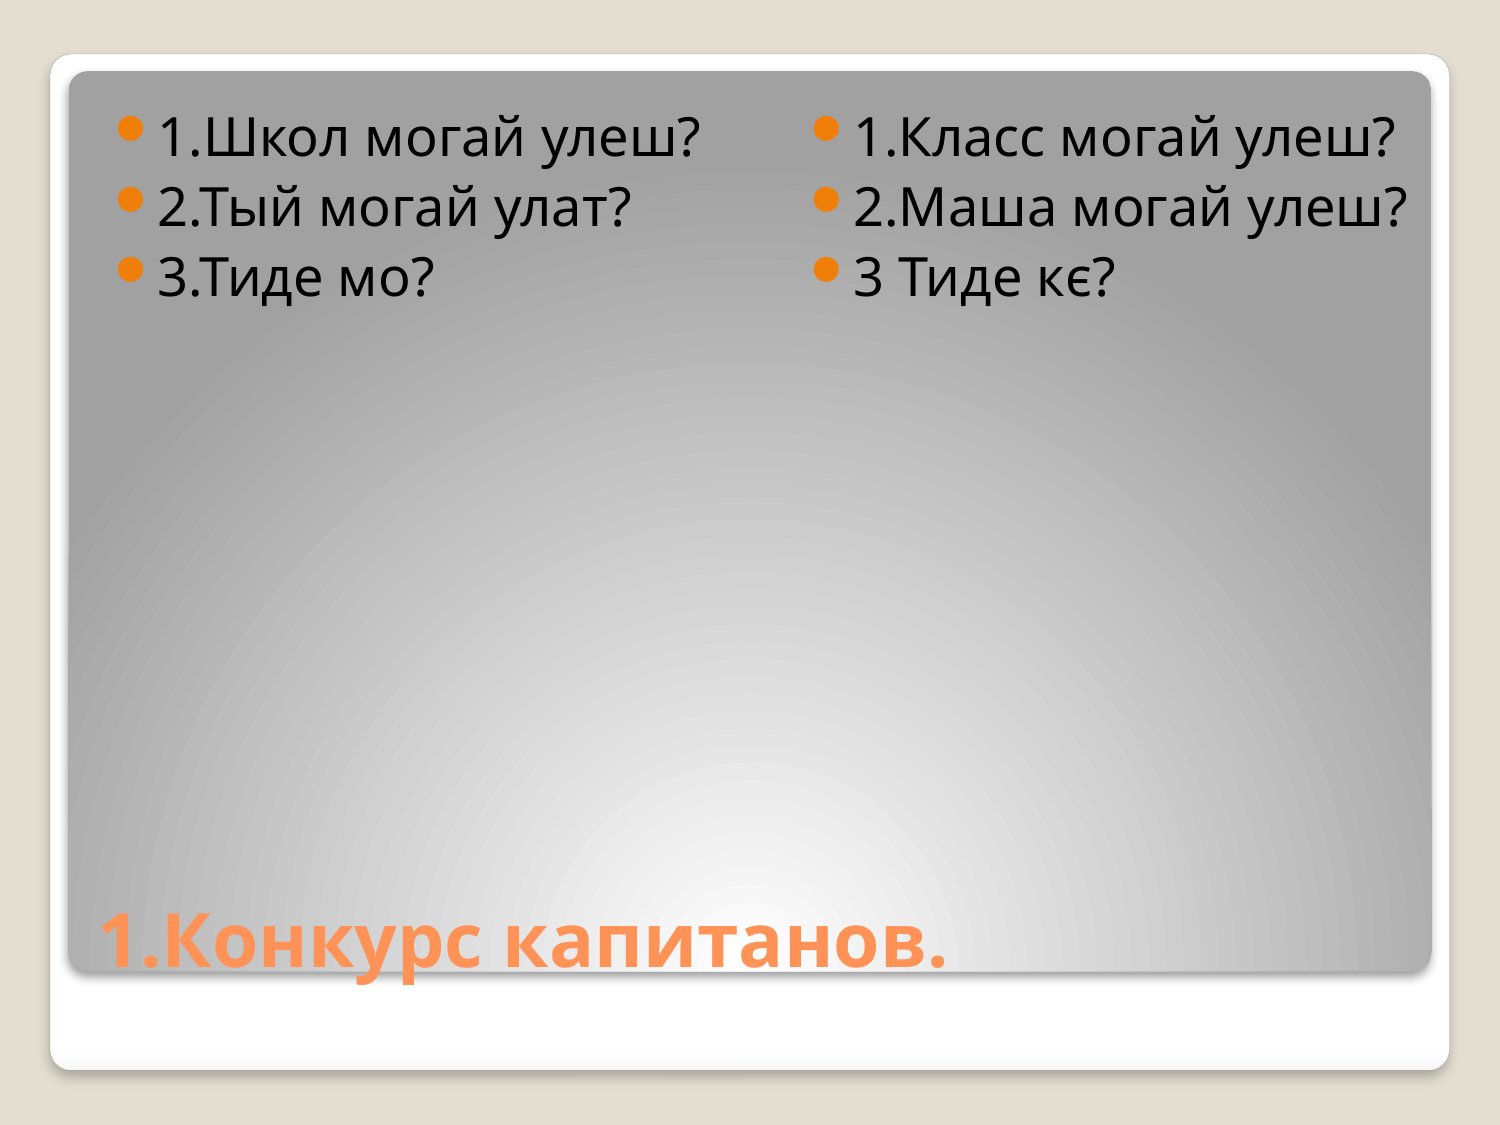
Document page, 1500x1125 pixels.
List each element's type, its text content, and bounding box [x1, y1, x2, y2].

title 1.Конкурс капитанов. [82, 817, 1425, 991]
list 1.Класс могай улеш? 2.Маша могай улеш? 3 Тиде кє? [780, 86, 1426, 807]
list 1.Школ могай улеш? 2.Тый могай улат? 3.Тиде мо? [84, 86, 730, 807]
